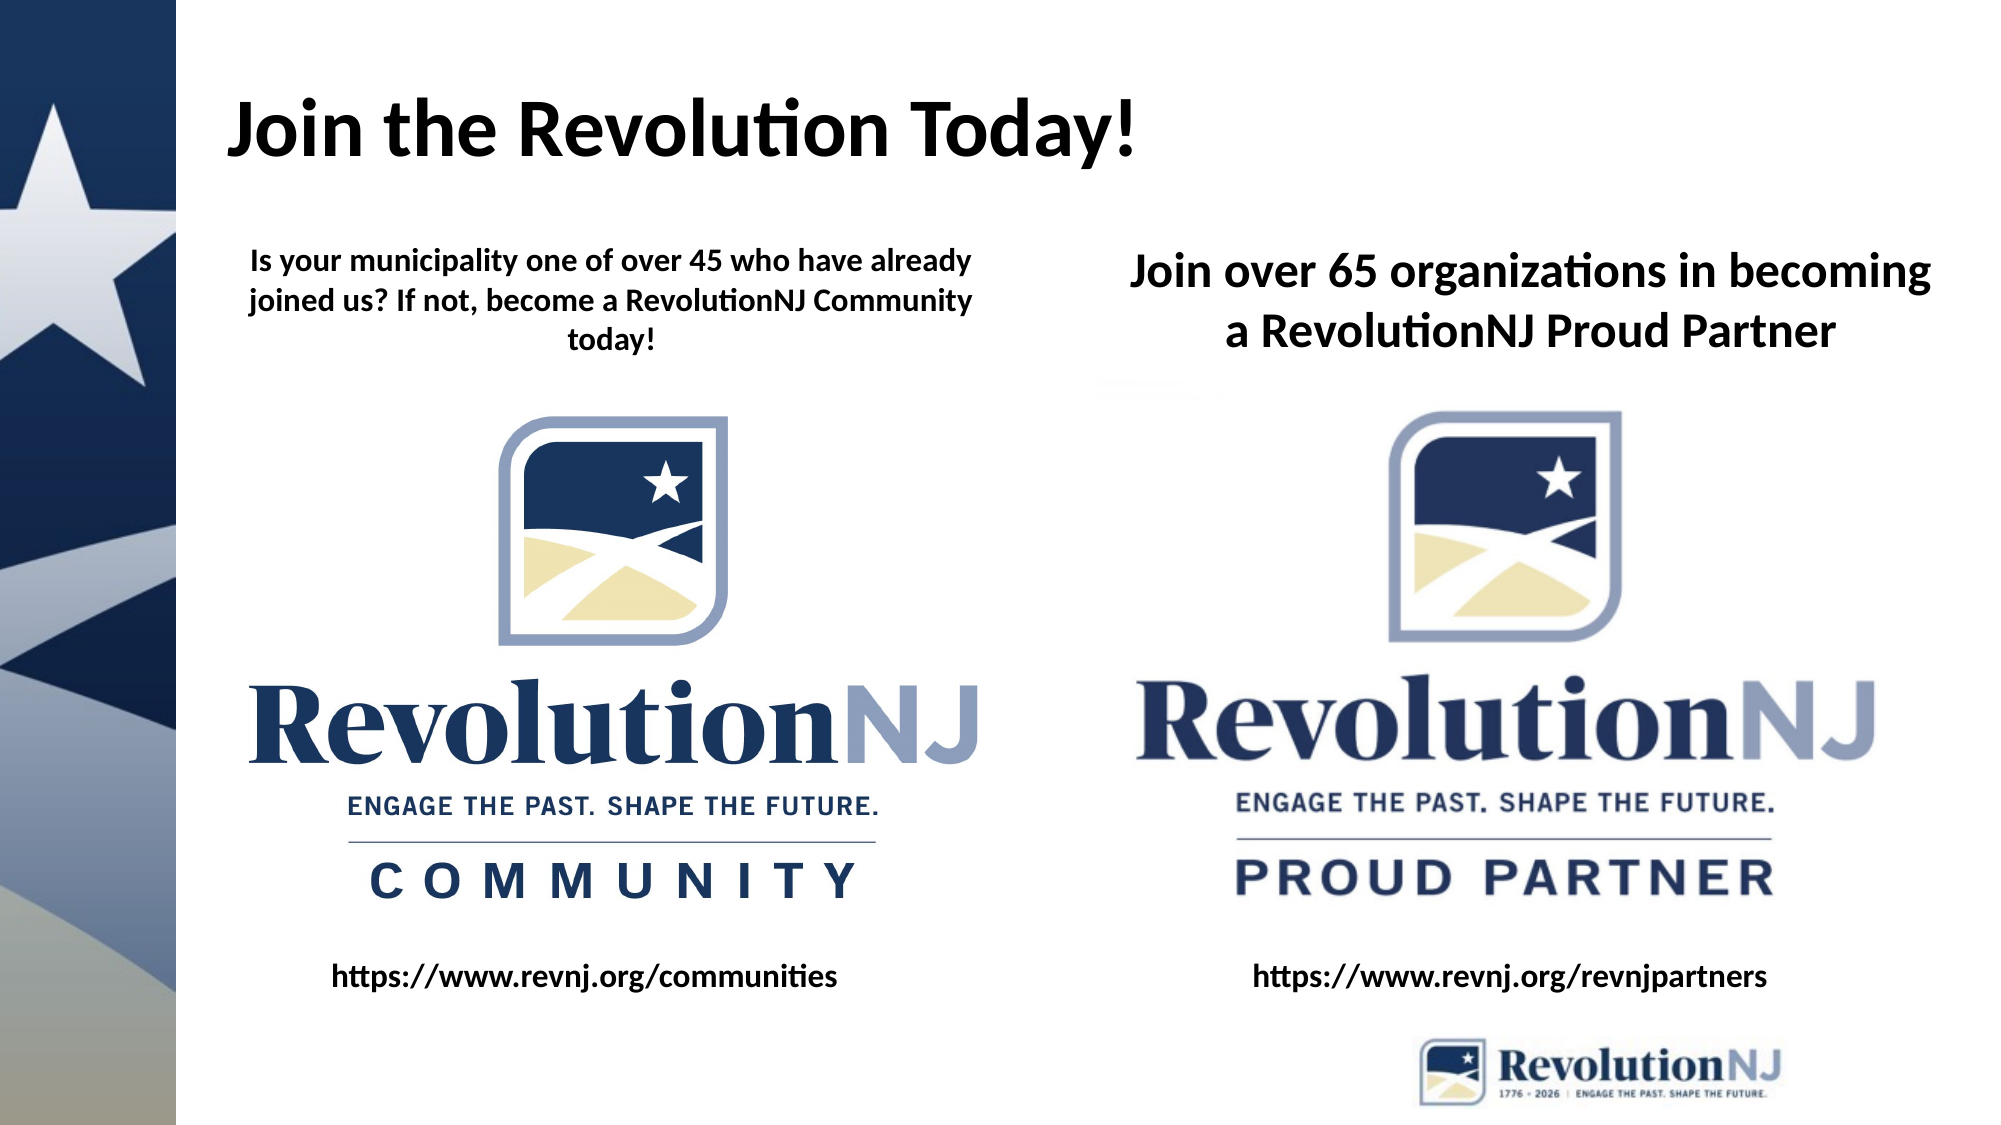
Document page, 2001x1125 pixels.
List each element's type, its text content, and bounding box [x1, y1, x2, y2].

text_box https://www.revnj.org/revnjpartners [1237, 955, 1789, 1002]
picture [0, 0, 176, 1125]
list Is your municipality one of over 45 who have already joined us? If not, become a RevolutionNJ Community today! [226, 229, 998, 365]
picture [1412, 1036, 1788, 1109]
picture [213, 384, 1013, 931]
list Join over 65 organizations in becoming a RevolutionNJ Proud Partner [1098, 229, 1964, 365]
text_box https://www.revnj.org/communities [316, 946, 910, 1002]
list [1097, 347, 1909, 955]
title Join the Revolution Today! [212, 20, 1863, 238]
